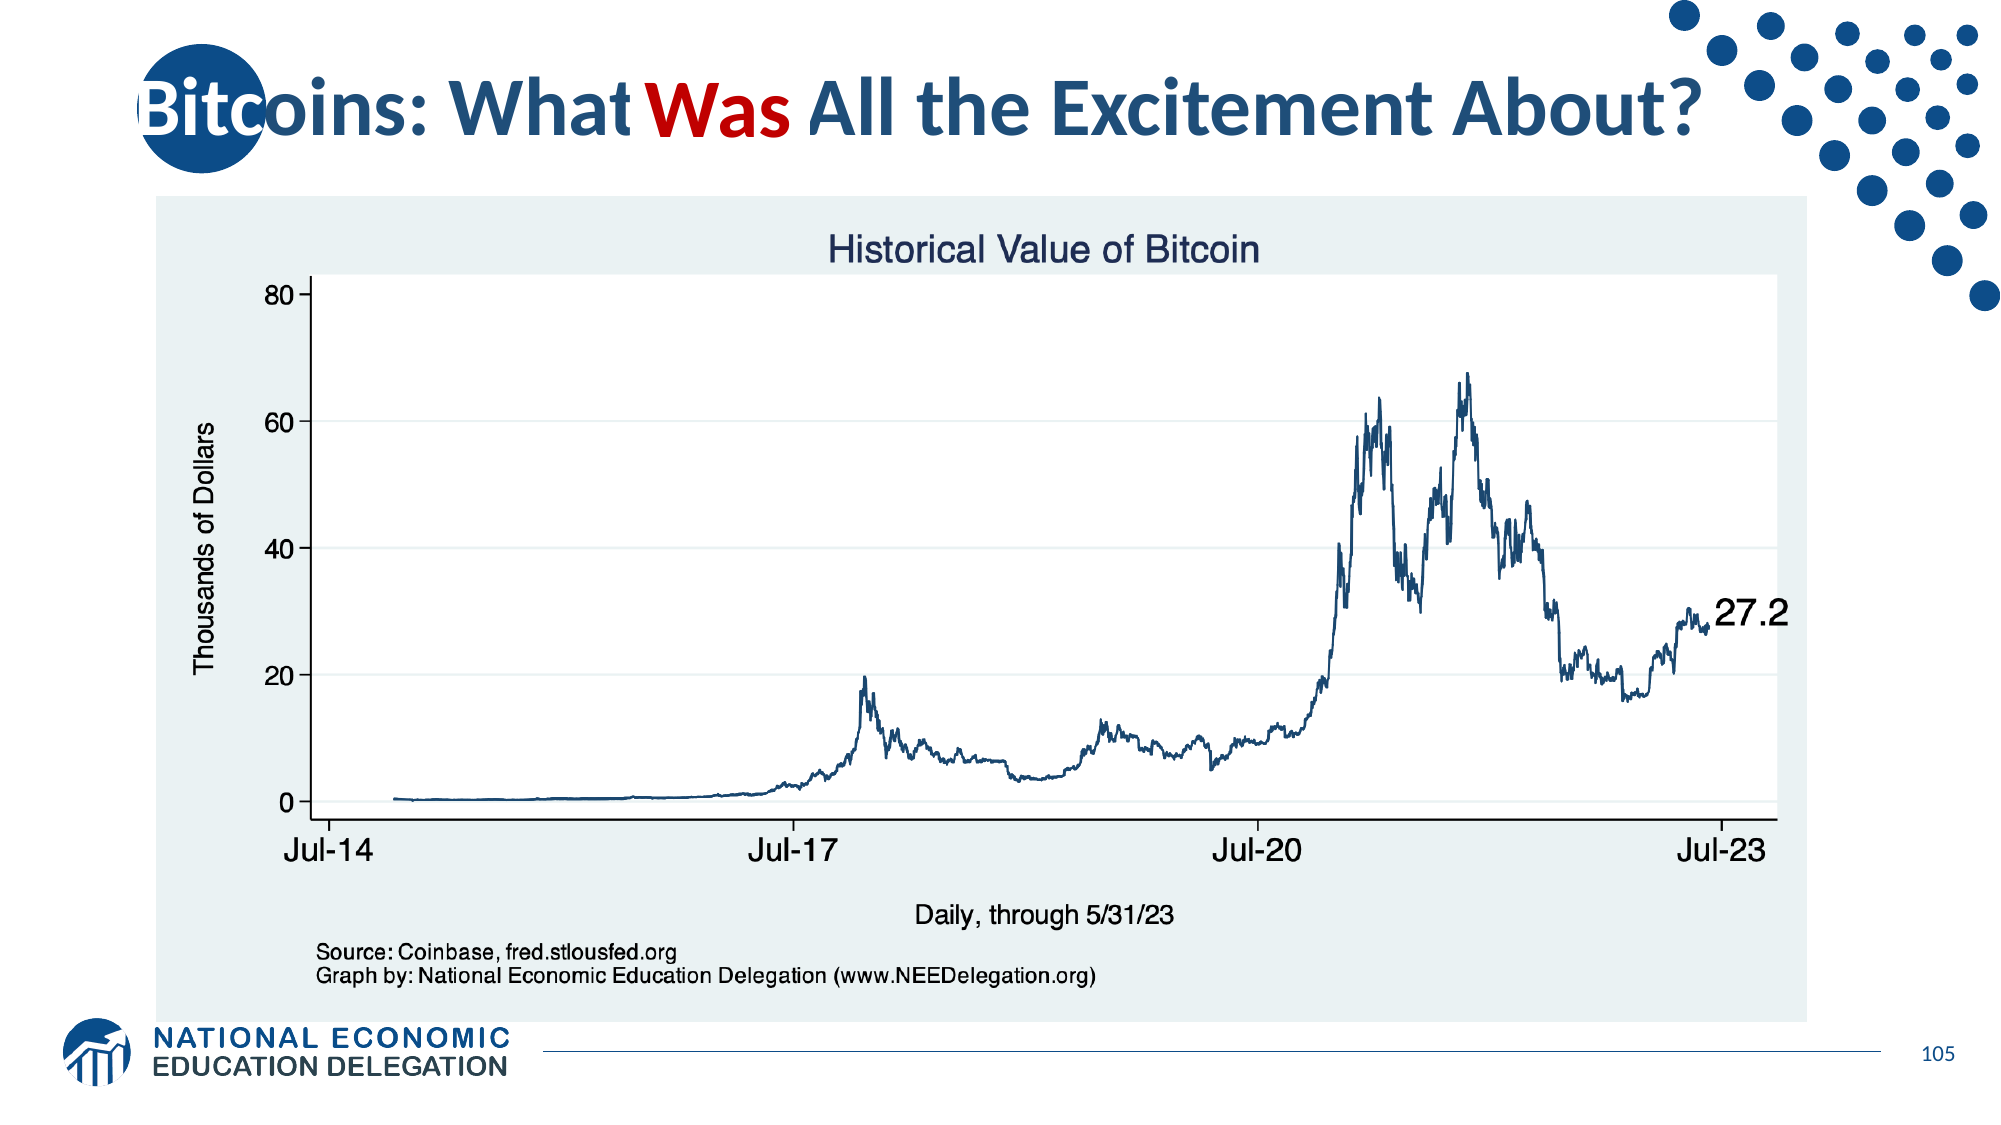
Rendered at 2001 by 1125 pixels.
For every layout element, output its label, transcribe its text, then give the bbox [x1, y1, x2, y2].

text_box Was [629, 46, 810, 162]
title Bitcoins: What Is All the Excitement About? [119, 0, 1845, 218]
slide_number 105 [1521, 1022, 1972, 1082]
picture [55, 196, 1807, 1091]
